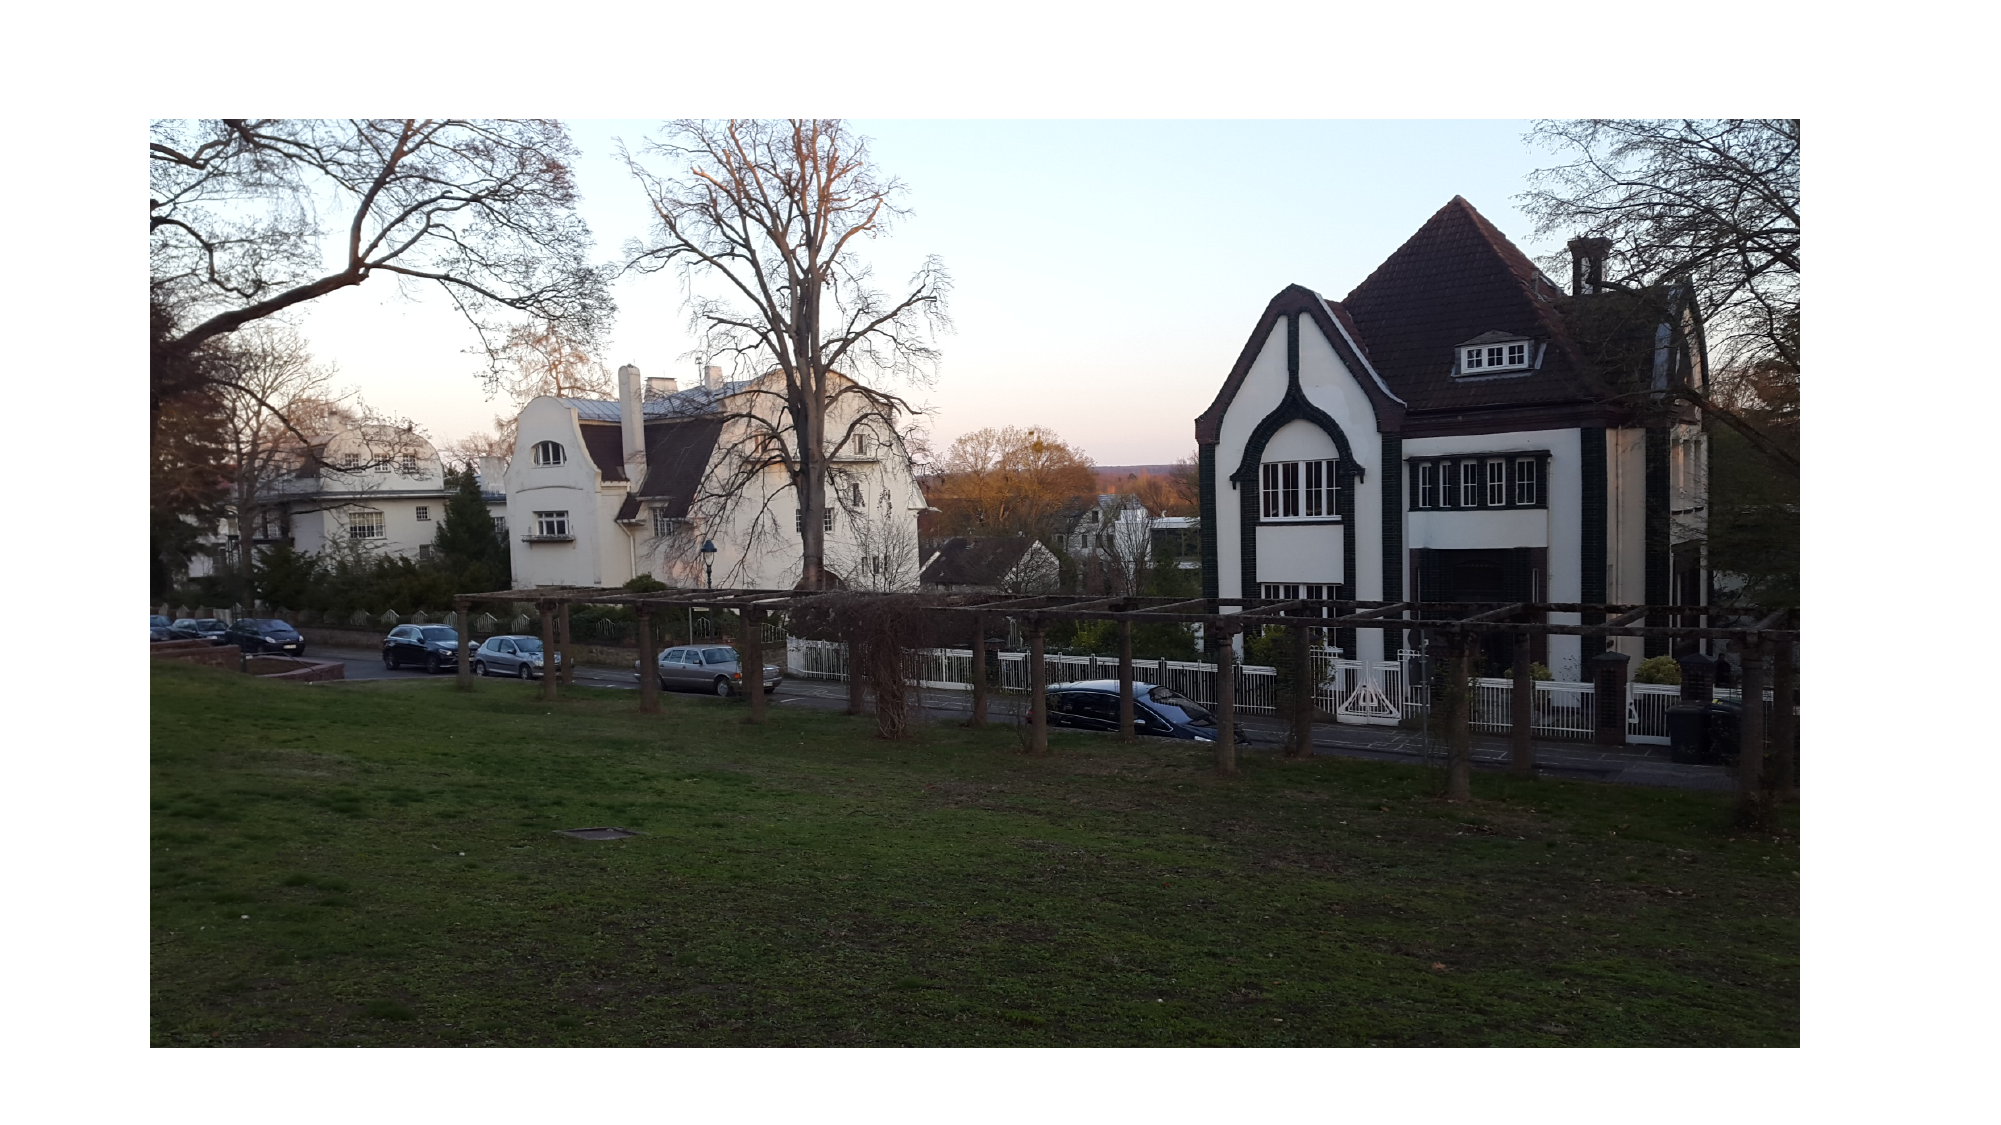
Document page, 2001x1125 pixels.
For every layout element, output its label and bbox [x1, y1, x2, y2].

picture [149, 119, 1800, 1049]
